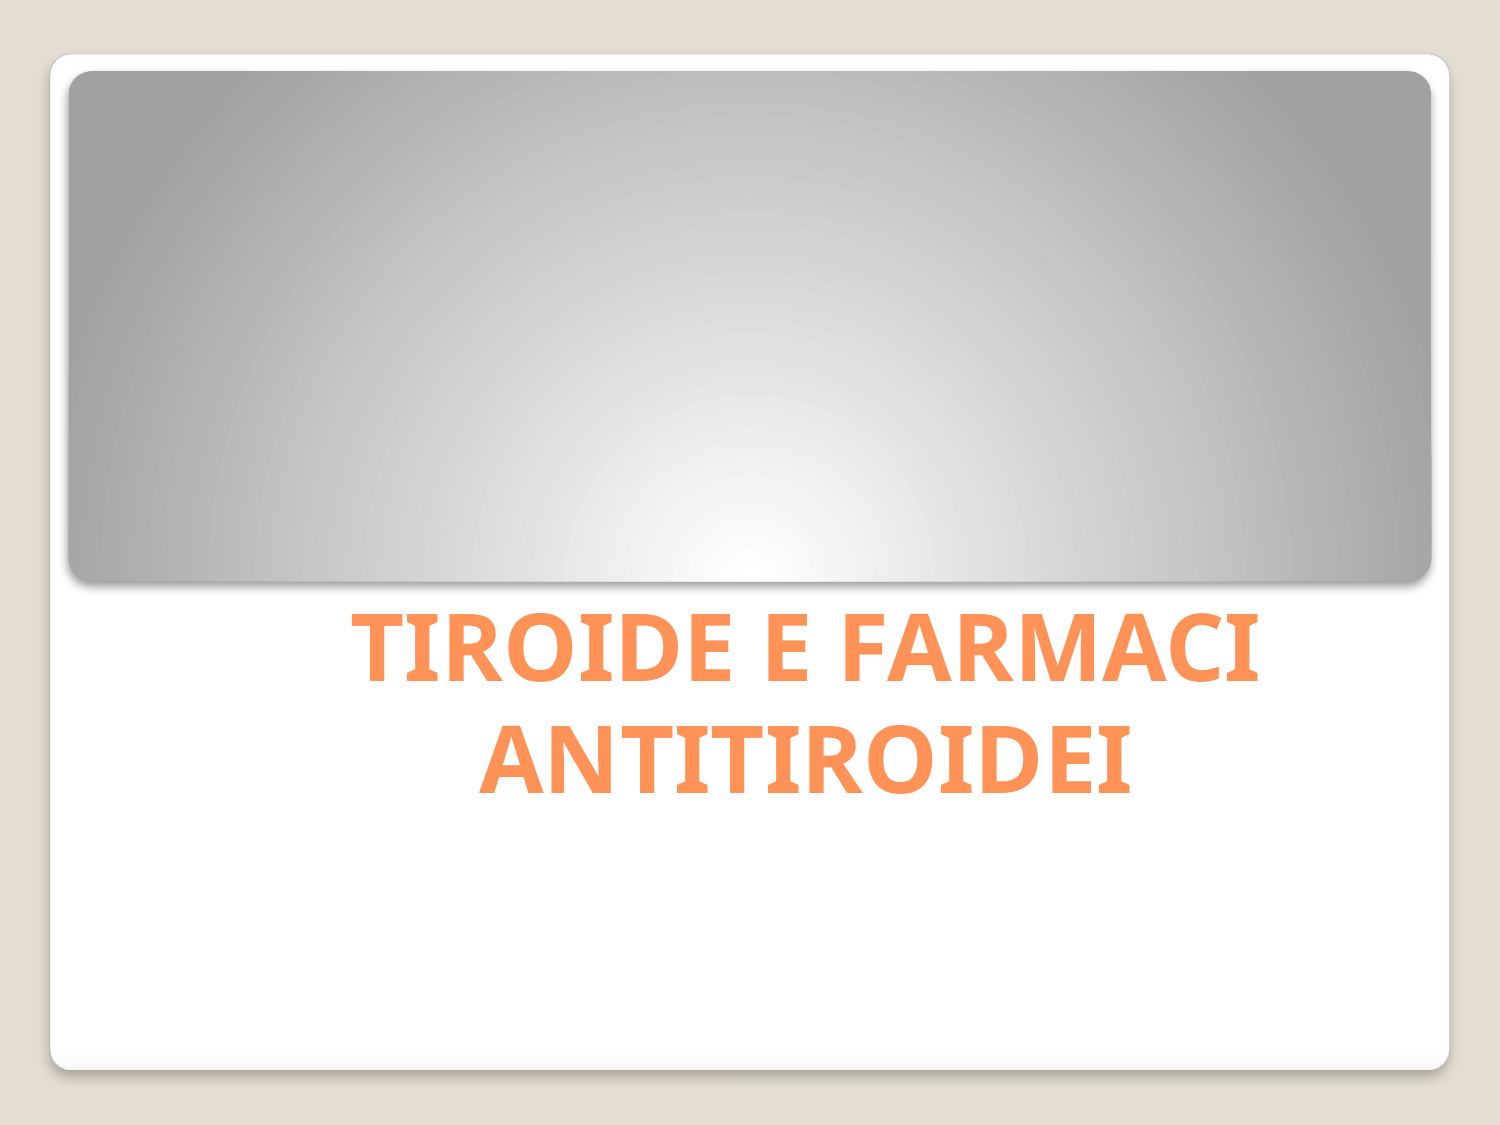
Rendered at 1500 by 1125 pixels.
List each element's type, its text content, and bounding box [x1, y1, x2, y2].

title TIROIDE E FARMACI ANTITIROIDEI [112, 349, 1500, 821]
